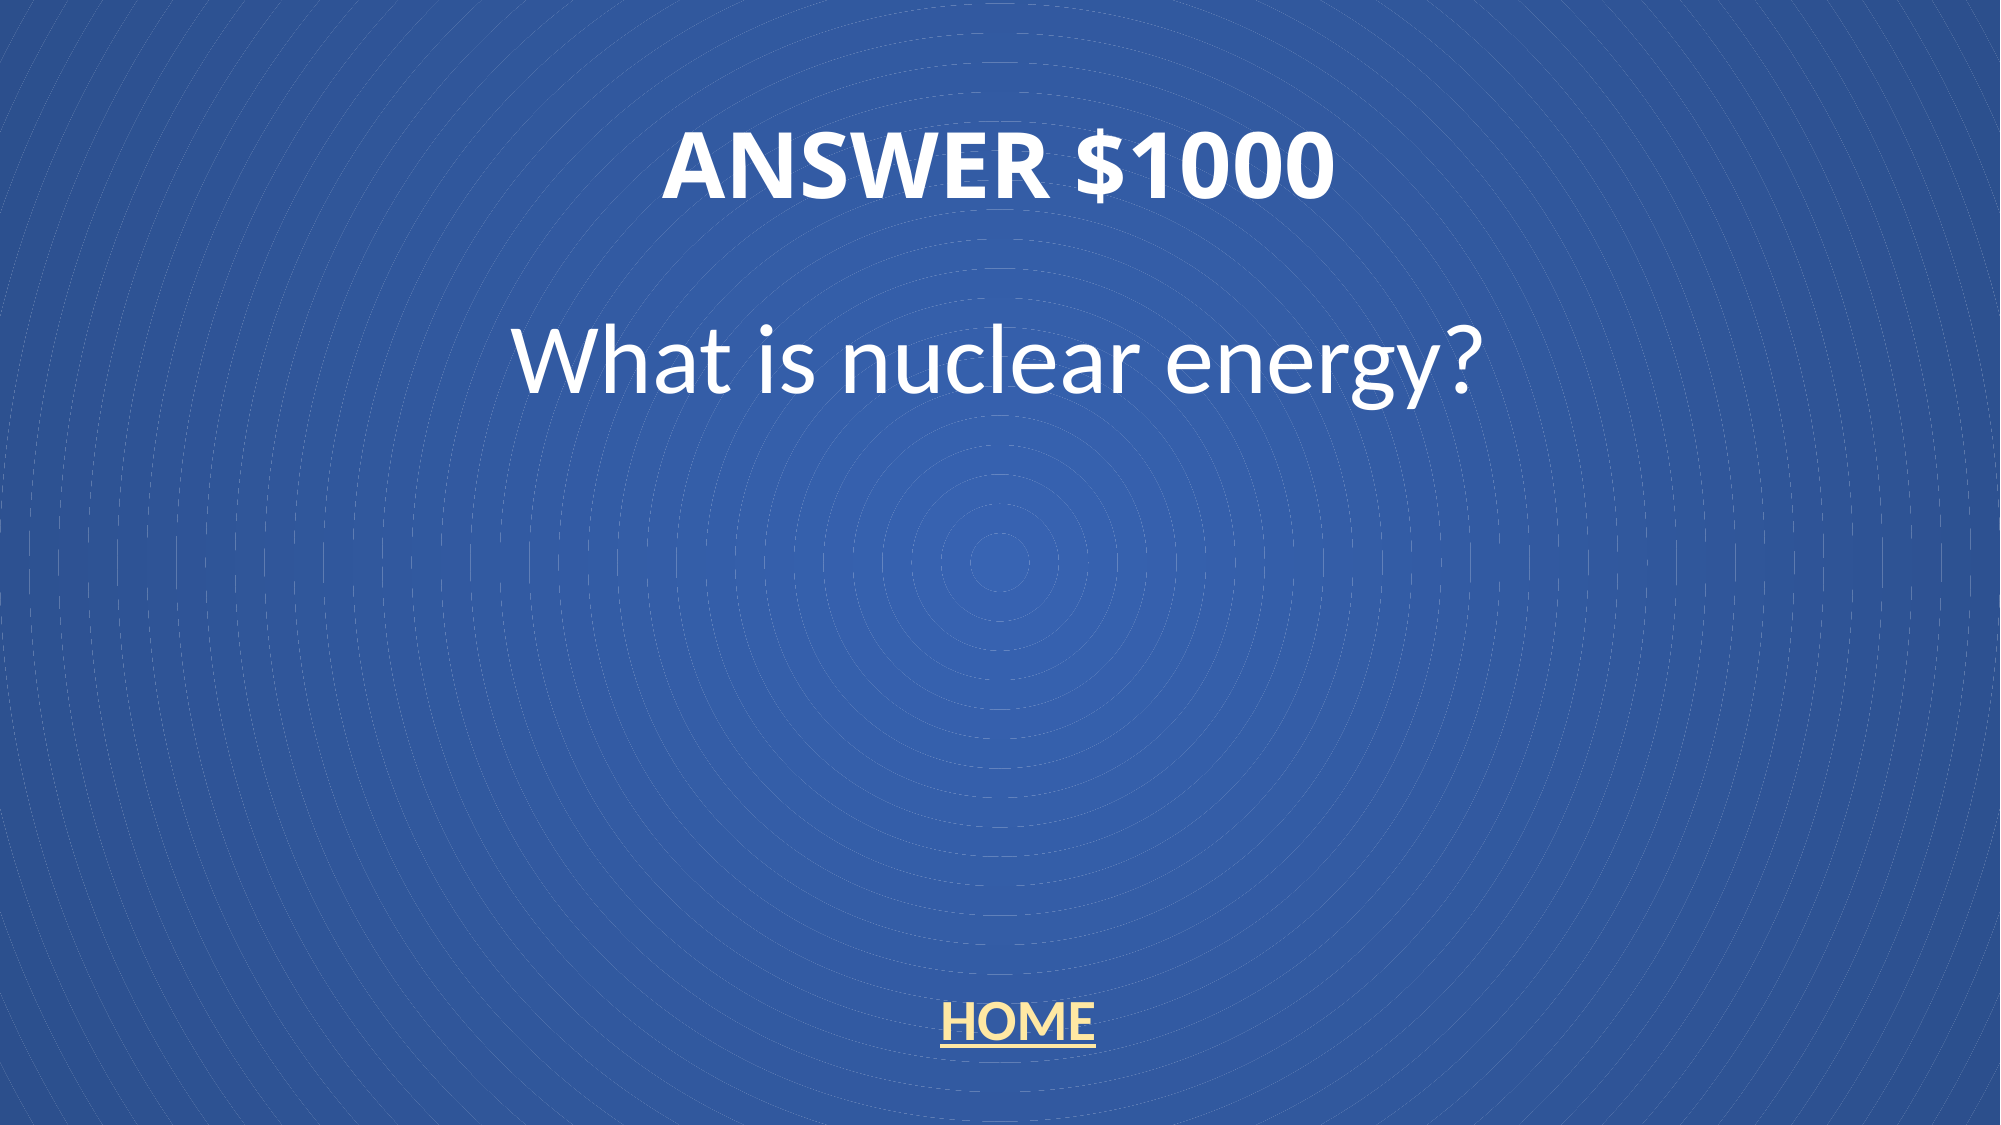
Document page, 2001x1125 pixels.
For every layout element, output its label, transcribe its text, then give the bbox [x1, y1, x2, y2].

text_box HOME [767, 974, 1270, 1059]
list What is nuclear energy? [137, 299, 1863, 630]
title ANSWER $1000 [137, 59, 1863, 278]
